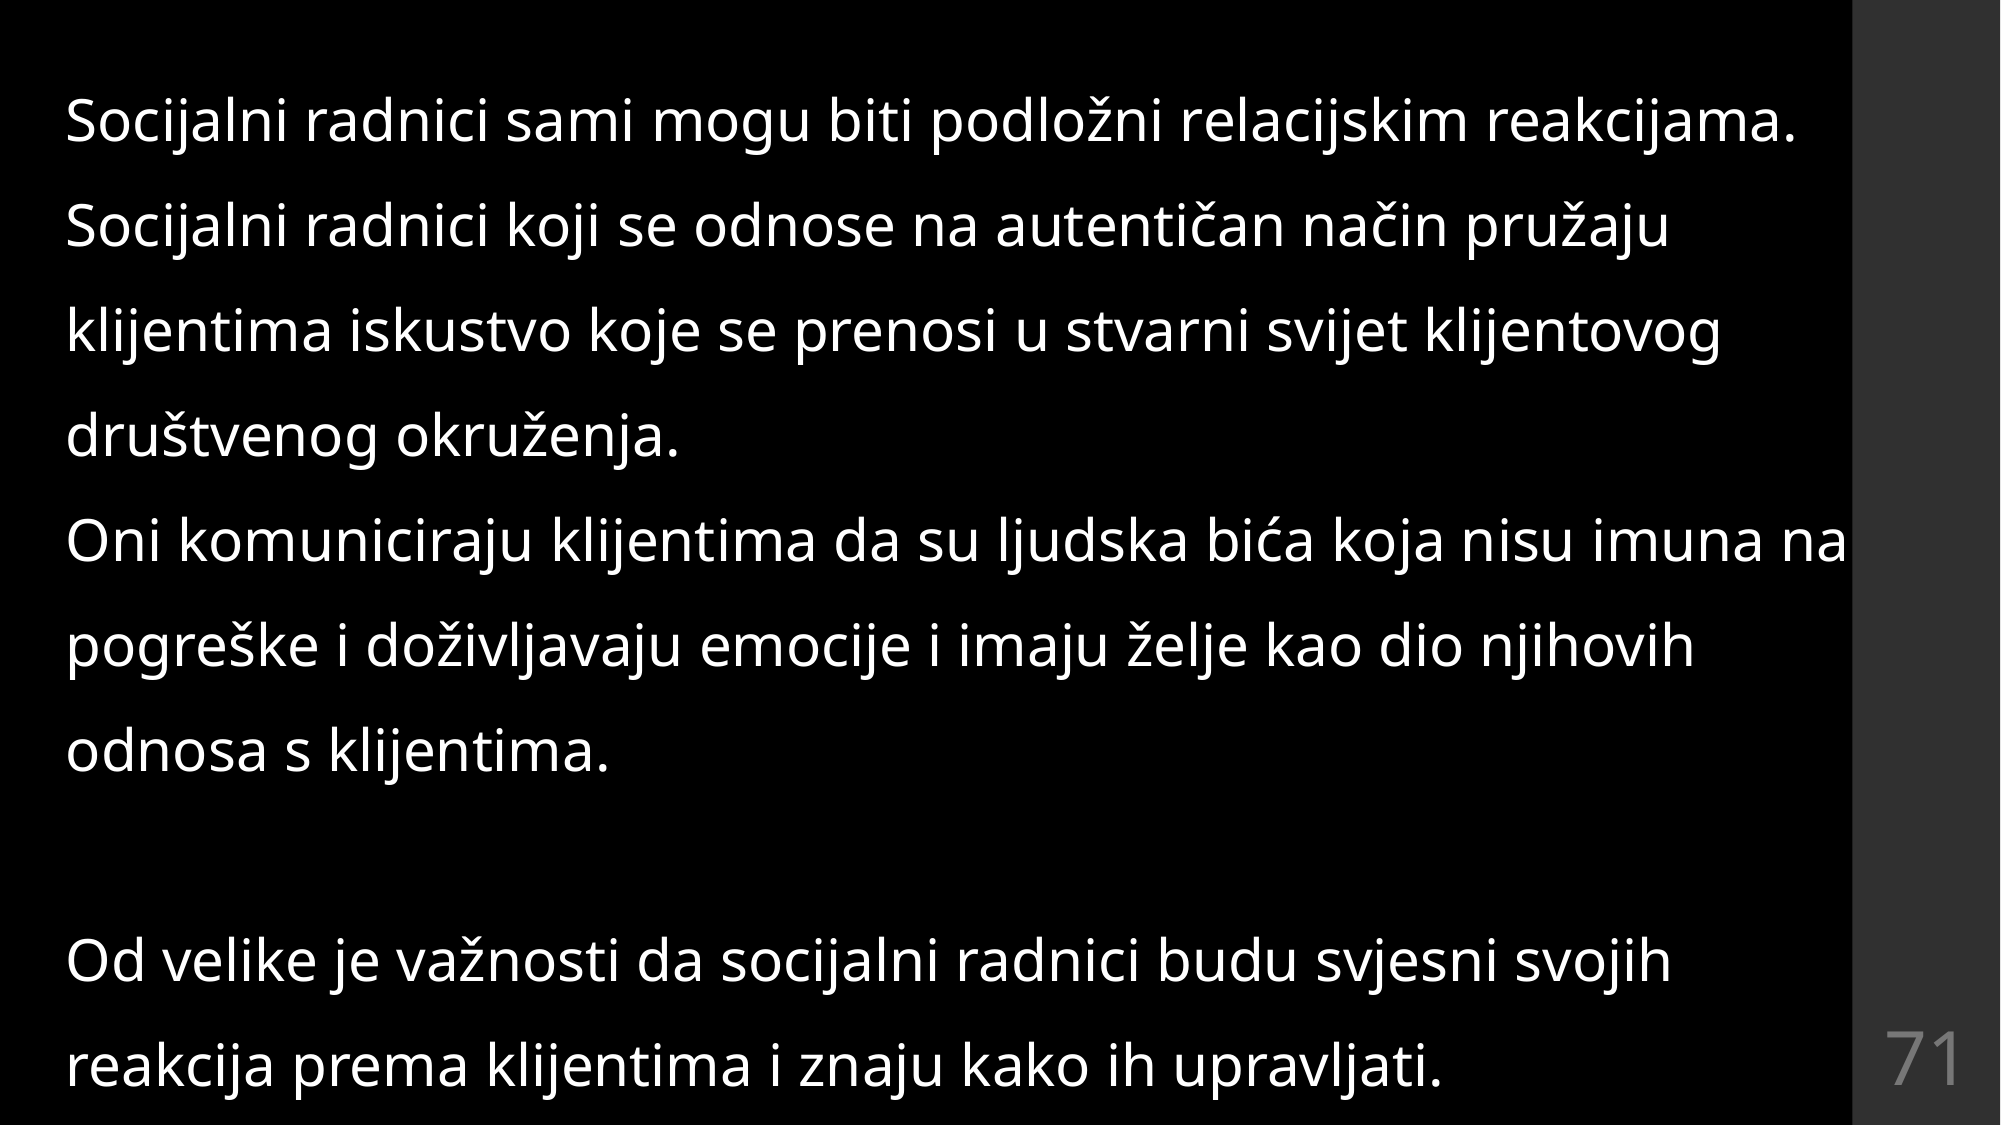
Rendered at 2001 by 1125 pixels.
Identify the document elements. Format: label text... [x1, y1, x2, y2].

slide_number 71 [1852, 1012, 2000, 1110]
text_box Socijalni radnici sami mogu biti podložni relacijskim reakcijama. Socijalni radnici koji se odnose na autentičan način pružaju klijentima iskustvo koje se prenosi u stvarni svijet klijentovog društvenog okruženja. Oni komuniciraju klijentima da su ljudska bića koja nisu imuna na pogreške i doživljavaju emocije i imaju želje kao dio njihovih odnosa s klijentima. Od velike je važnosti da socijalni radnici budu svjesni svojih reakcija prema klijentima i znaju kako ih upravljati. [51, 41, 1889, 1106]
